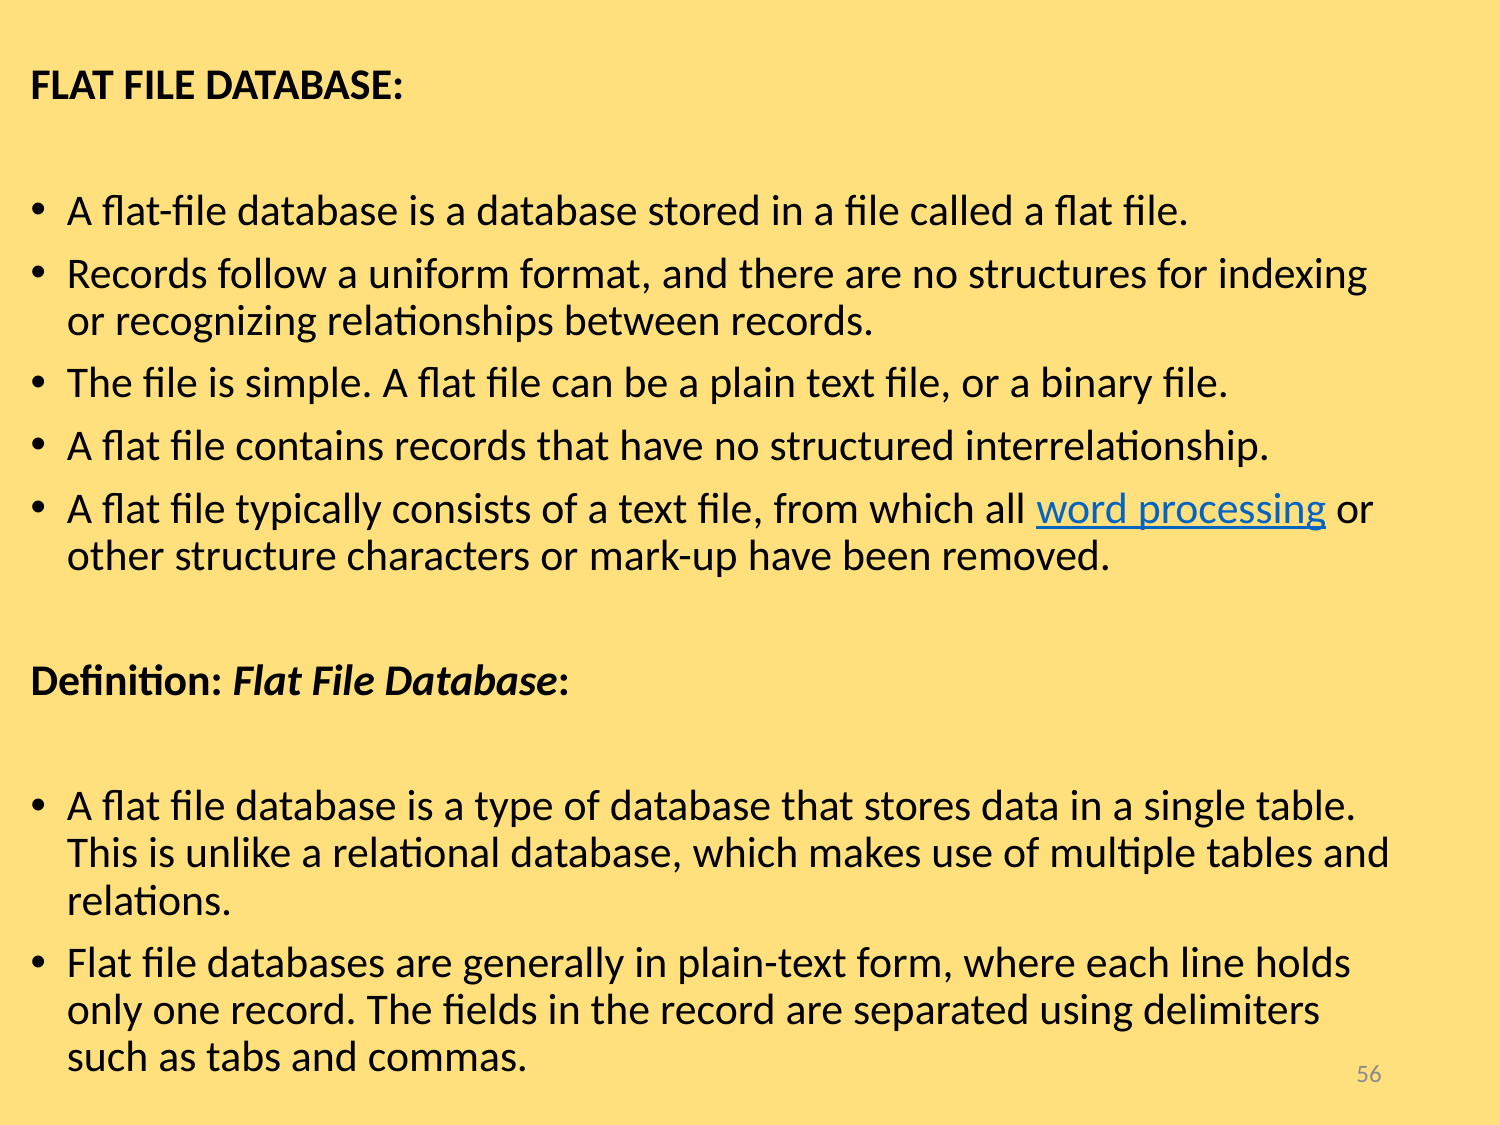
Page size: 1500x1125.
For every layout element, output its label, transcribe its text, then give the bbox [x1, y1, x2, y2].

slide_number 56 [1059, 1042, 1397, 1103]
list FLAT FILE DATABASE: A flat-file database is a database stored in a file called a flat file. Records follow a uniform format, and there are no structures for indexing or recognizing relationships between records. The file is simple. A flat file can be a plain text file, or a binary file. A flat file contains records that have no structured interrelationship. A flat file typically consists of a text file, from which all word processing or other structure characters or mark-up have been removed. Definition: Flat File Database: A flat file database is a type of database that stores data in a single table. This is unlike a relational database, which makes use of multiple tables and relations. Flat file databases are generally in plain-text form, where each line holds only one record. The fields in the record are separated using delimiters such as tabs and commas. [15, 54, 1427, 1095]
